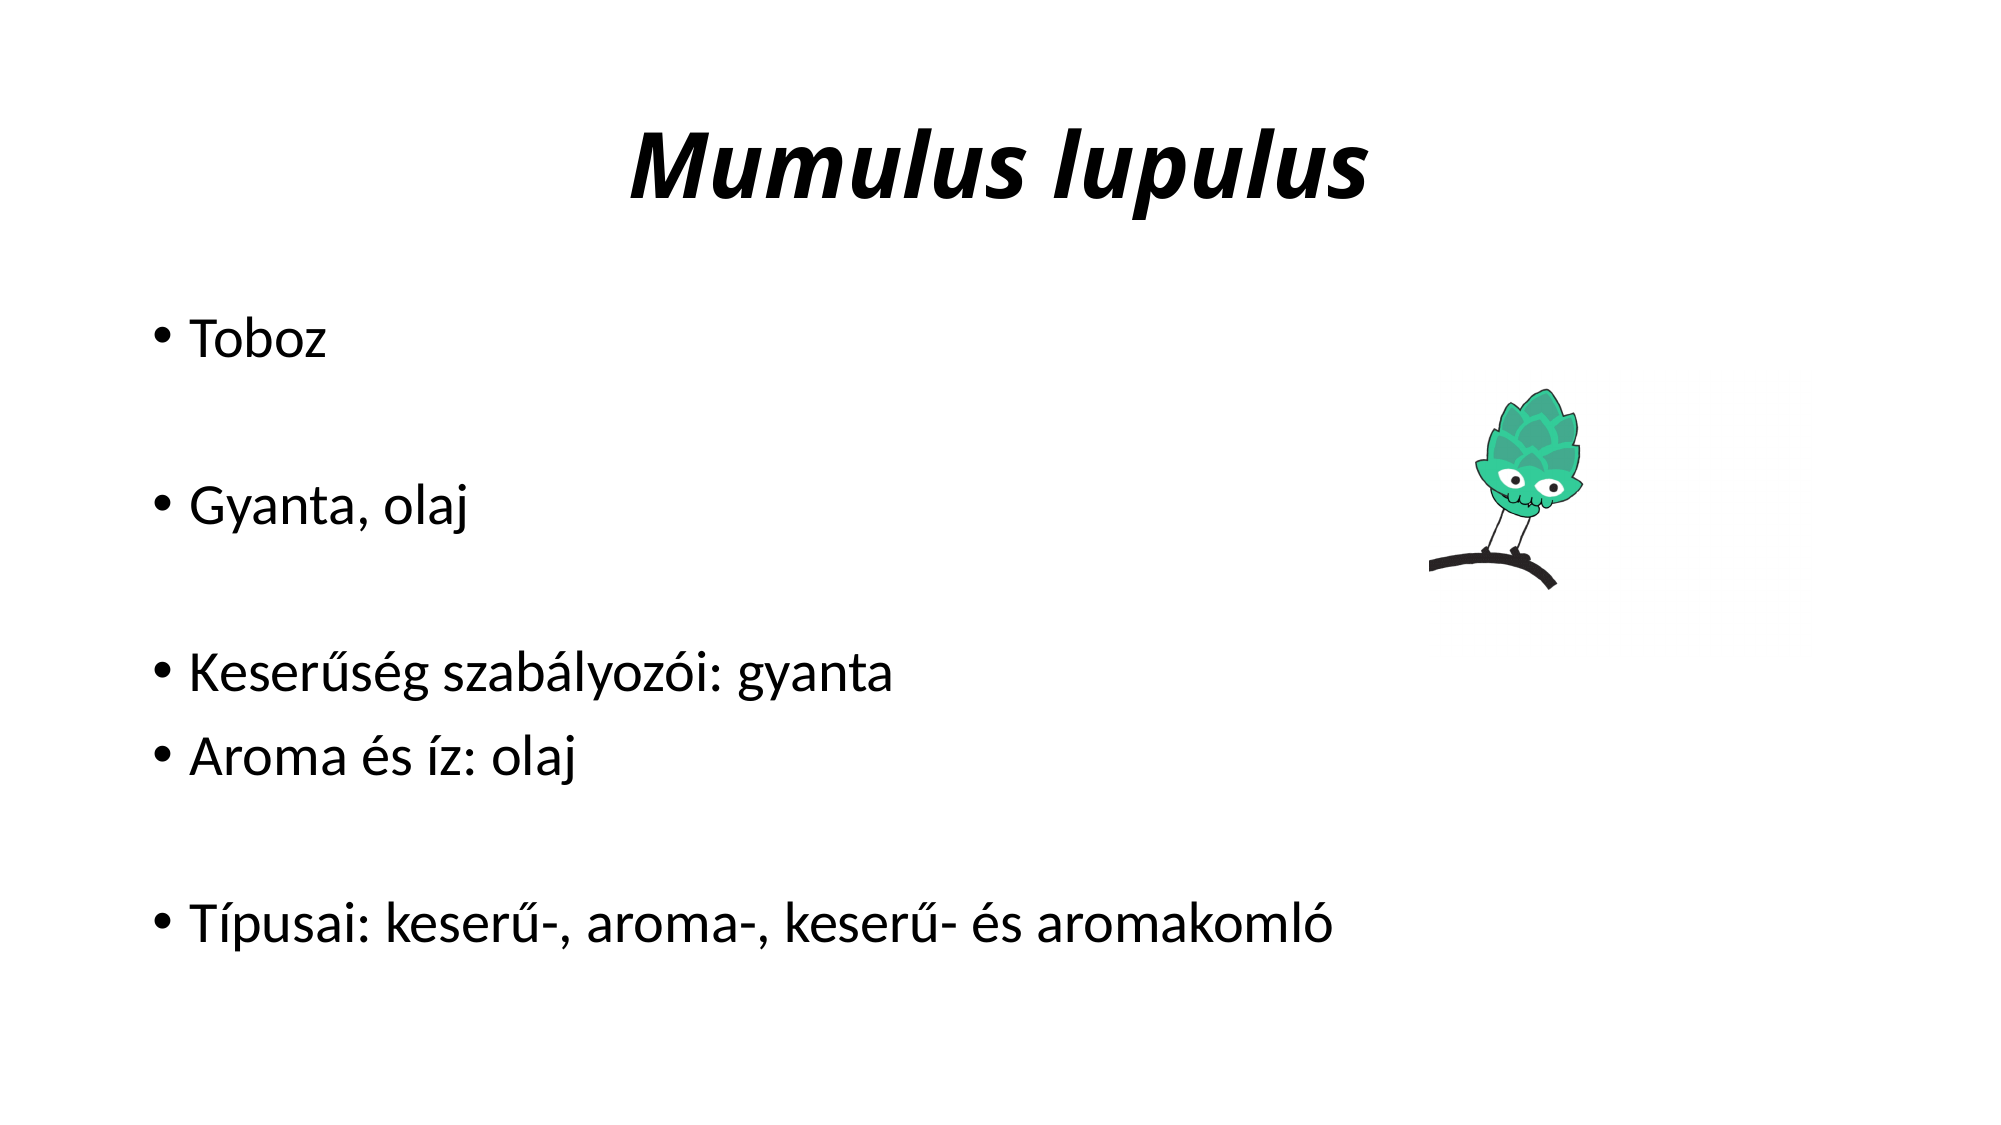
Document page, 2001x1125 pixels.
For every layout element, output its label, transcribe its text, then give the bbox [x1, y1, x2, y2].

title Mumulus lupulus [137, 59, 1863, 278]
list Toboz Gyanta, olaj Keserűség szabályozói: gyanta Aroma és íz: olaj Típusai: keserű-, aroma-, keserű- és aromakomló [137, 299, 1863, 1014]
picture [1429, 370, 1812, 657]
